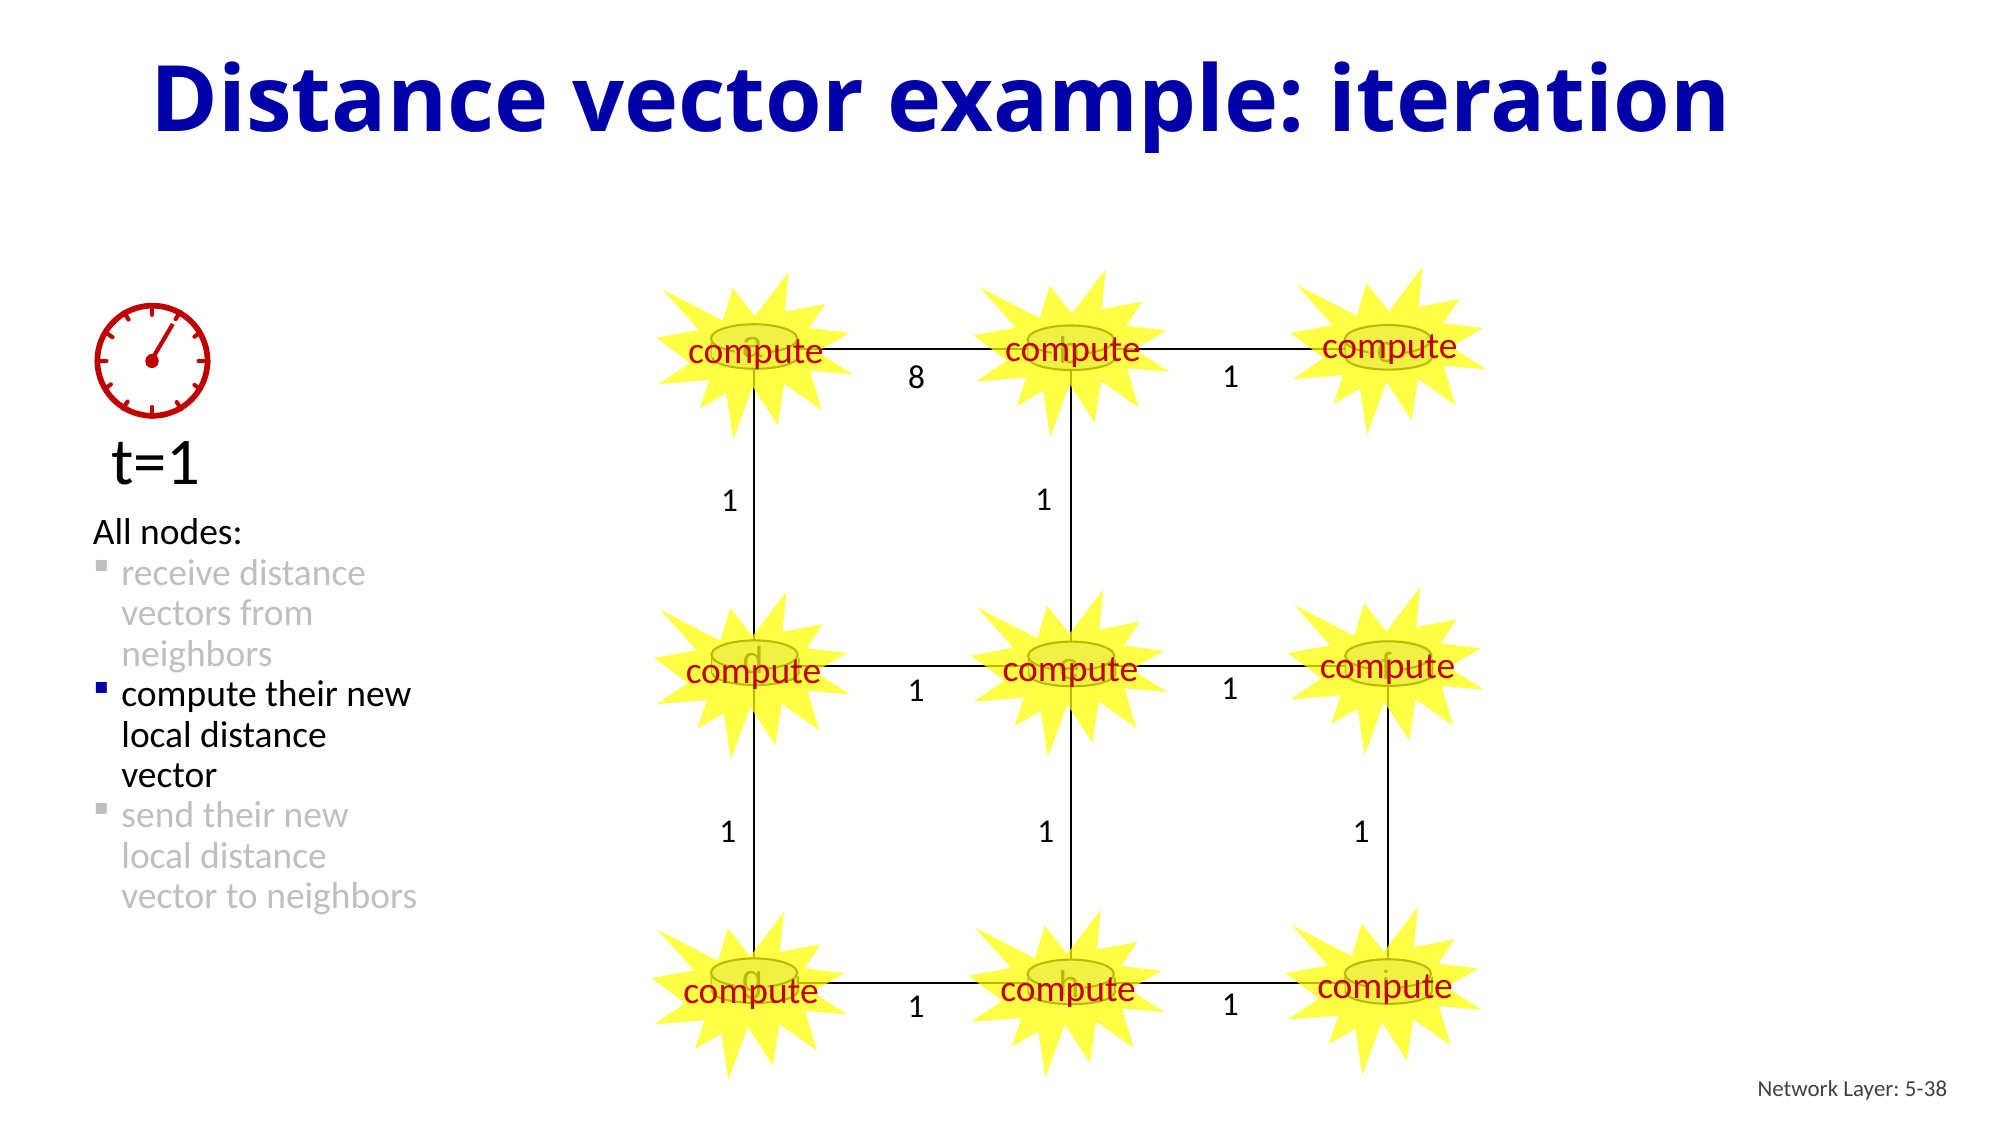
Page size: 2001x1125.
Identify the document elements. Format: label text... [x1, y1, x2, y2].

title Distance vector example: iteration [135, 28, 1861, 176]
slide_number Network Layer: 5-38 [1512, 1056, 1963, 1117]
text_box All nodes: receive distance vectors from neighbors compute their new local distance vector send their new local distance vector to neighbors [78, 505, 439, 925]
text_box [147, 323, 173, 367]
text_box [95, 304, 217, 507]
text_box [651, 266, 1487, 1080]
